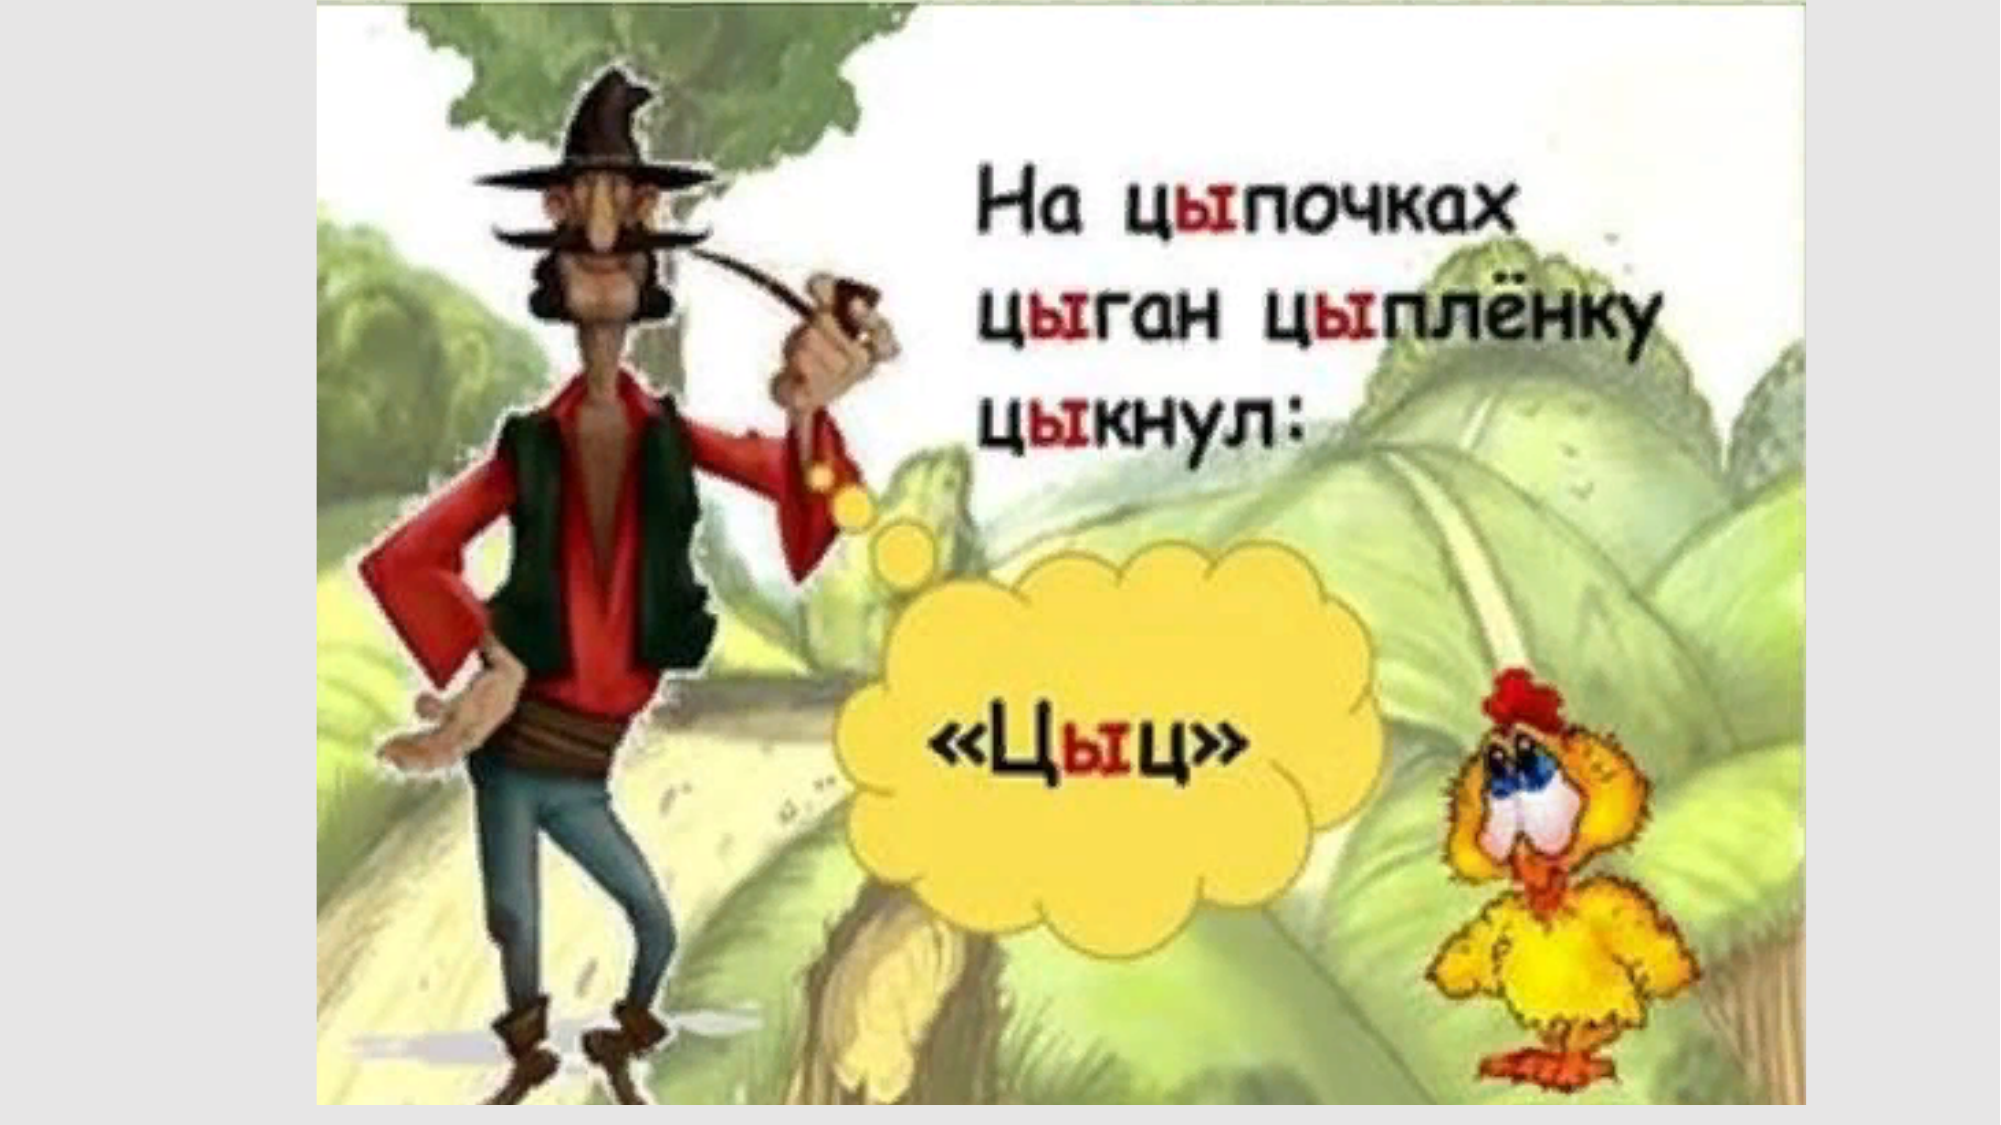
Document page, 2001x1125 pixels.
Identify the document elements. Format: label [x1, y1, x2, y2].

picture [316, 0, 1807, 1105]
